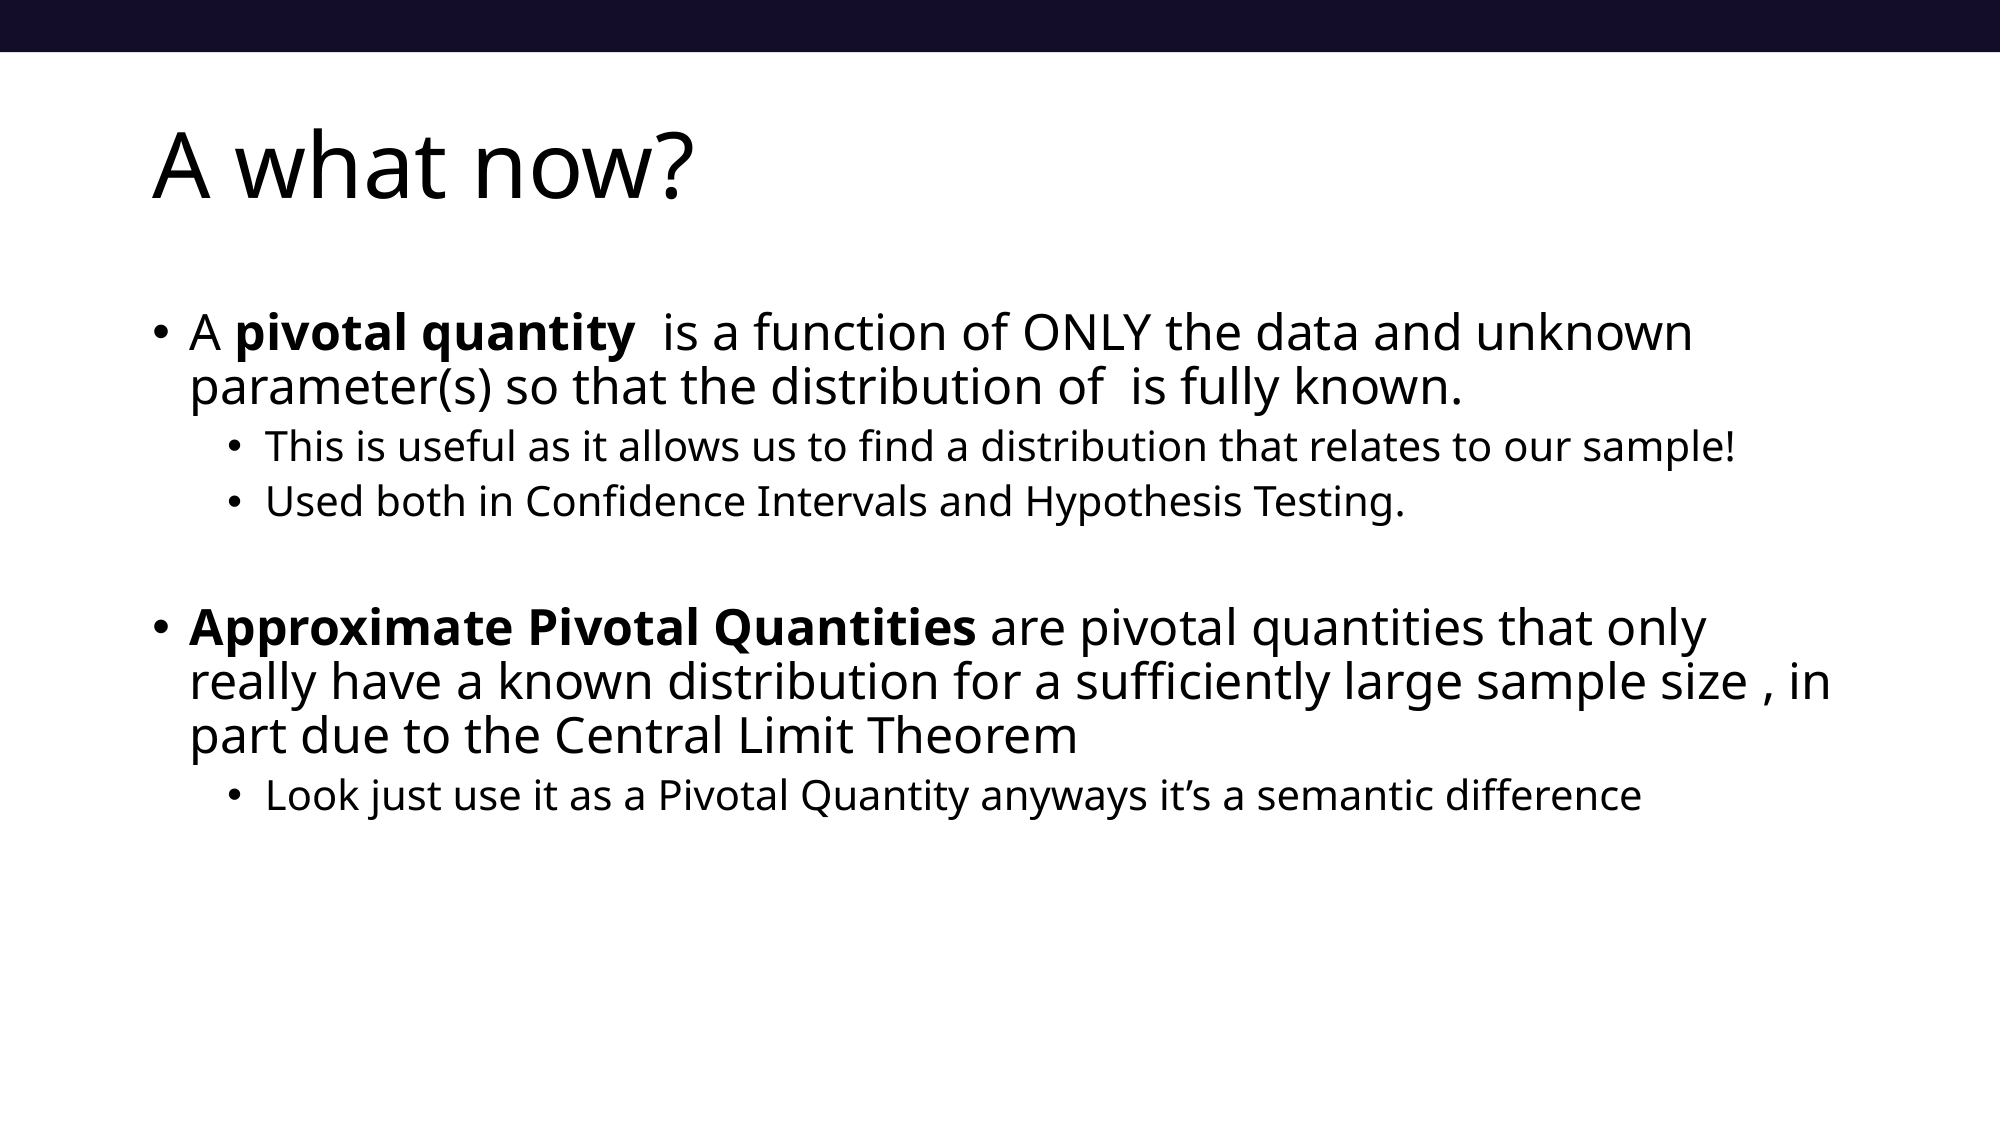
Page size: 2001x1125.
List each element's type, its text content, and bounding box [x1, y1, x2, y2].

title A what now? [137, 59, 1863, 278]
text_box [0, 0, 2000, 54]
